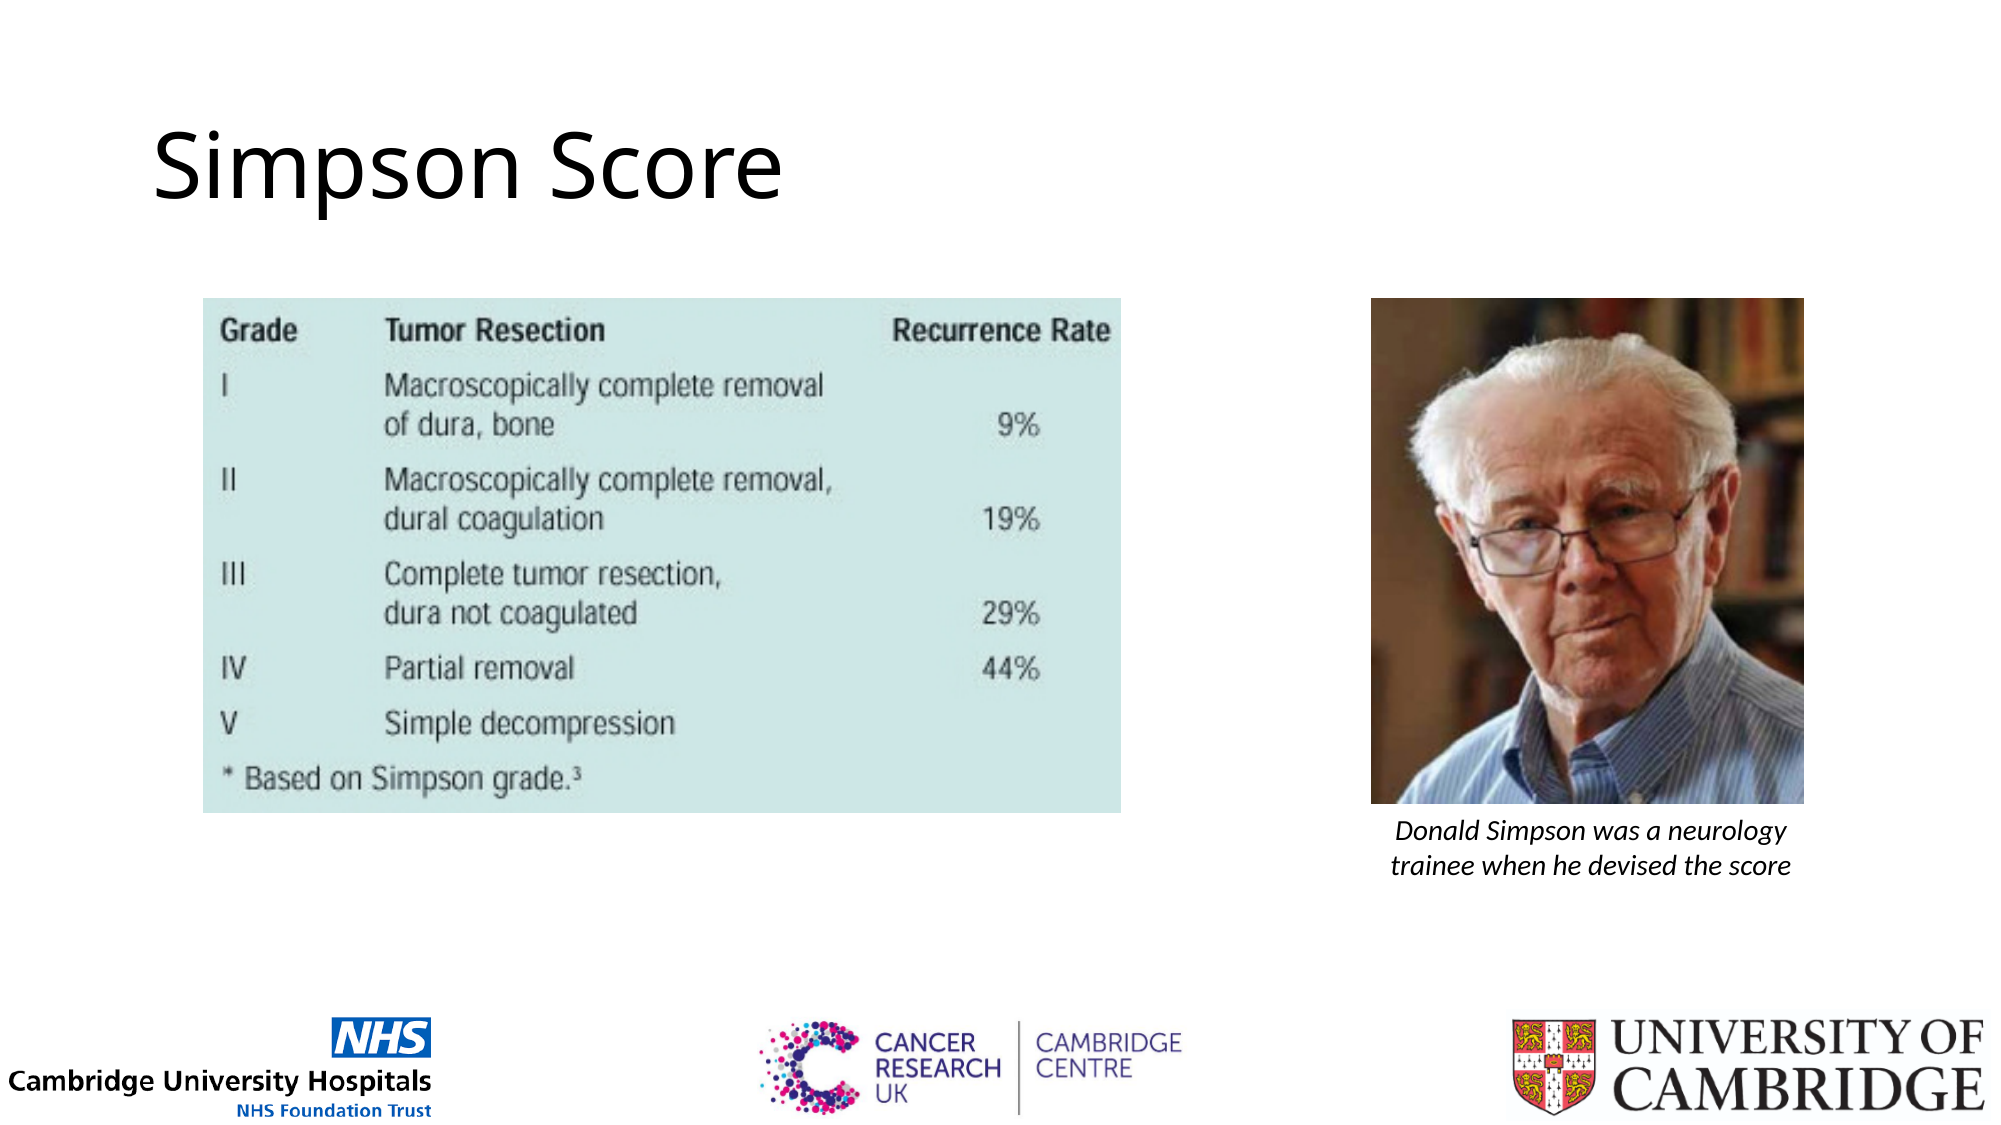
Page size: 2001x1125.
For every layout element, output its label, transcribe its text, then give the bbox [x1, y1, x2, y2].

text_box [9, 1009, 1991, 1121]
picture [1371, 298, 1804, 804]
picture [203, 298, 1121, 813]
text_box Donald Simpson was a neurology trainee when he devised the score [1361, 803, 1821, 889]
title Simpson Score [137, 59, 1863, 278]
